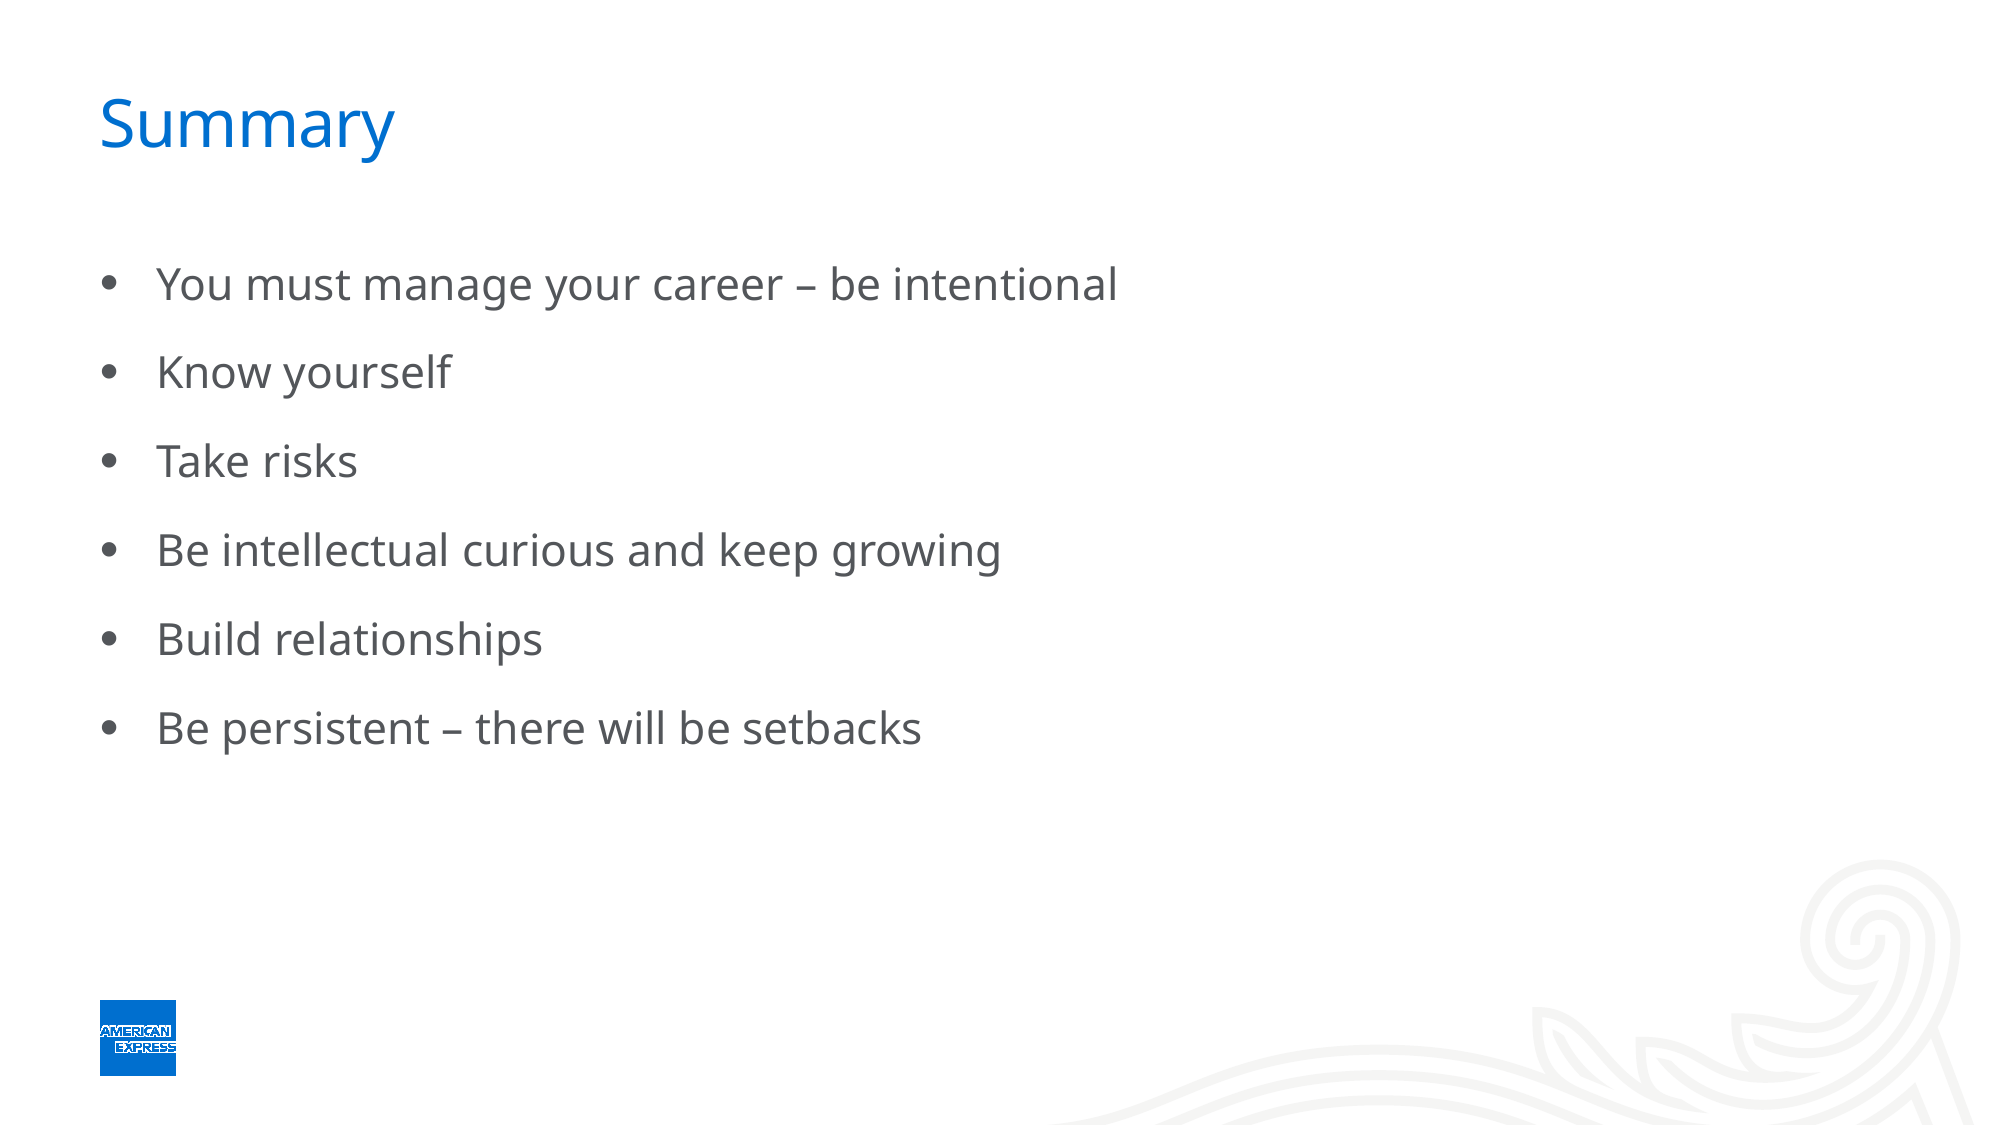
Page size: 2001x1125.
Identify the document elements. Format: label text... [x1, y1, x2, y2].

text_box You must manage your career – be intentional Know yourself Take risks Be intellectual curious and keep growing Build relationships Be persistent – there will be setbacks [99, 245, 1437, 837]
picture [87, 987, 188, 1088]
title Summary [99, 90, 1900, 180]
